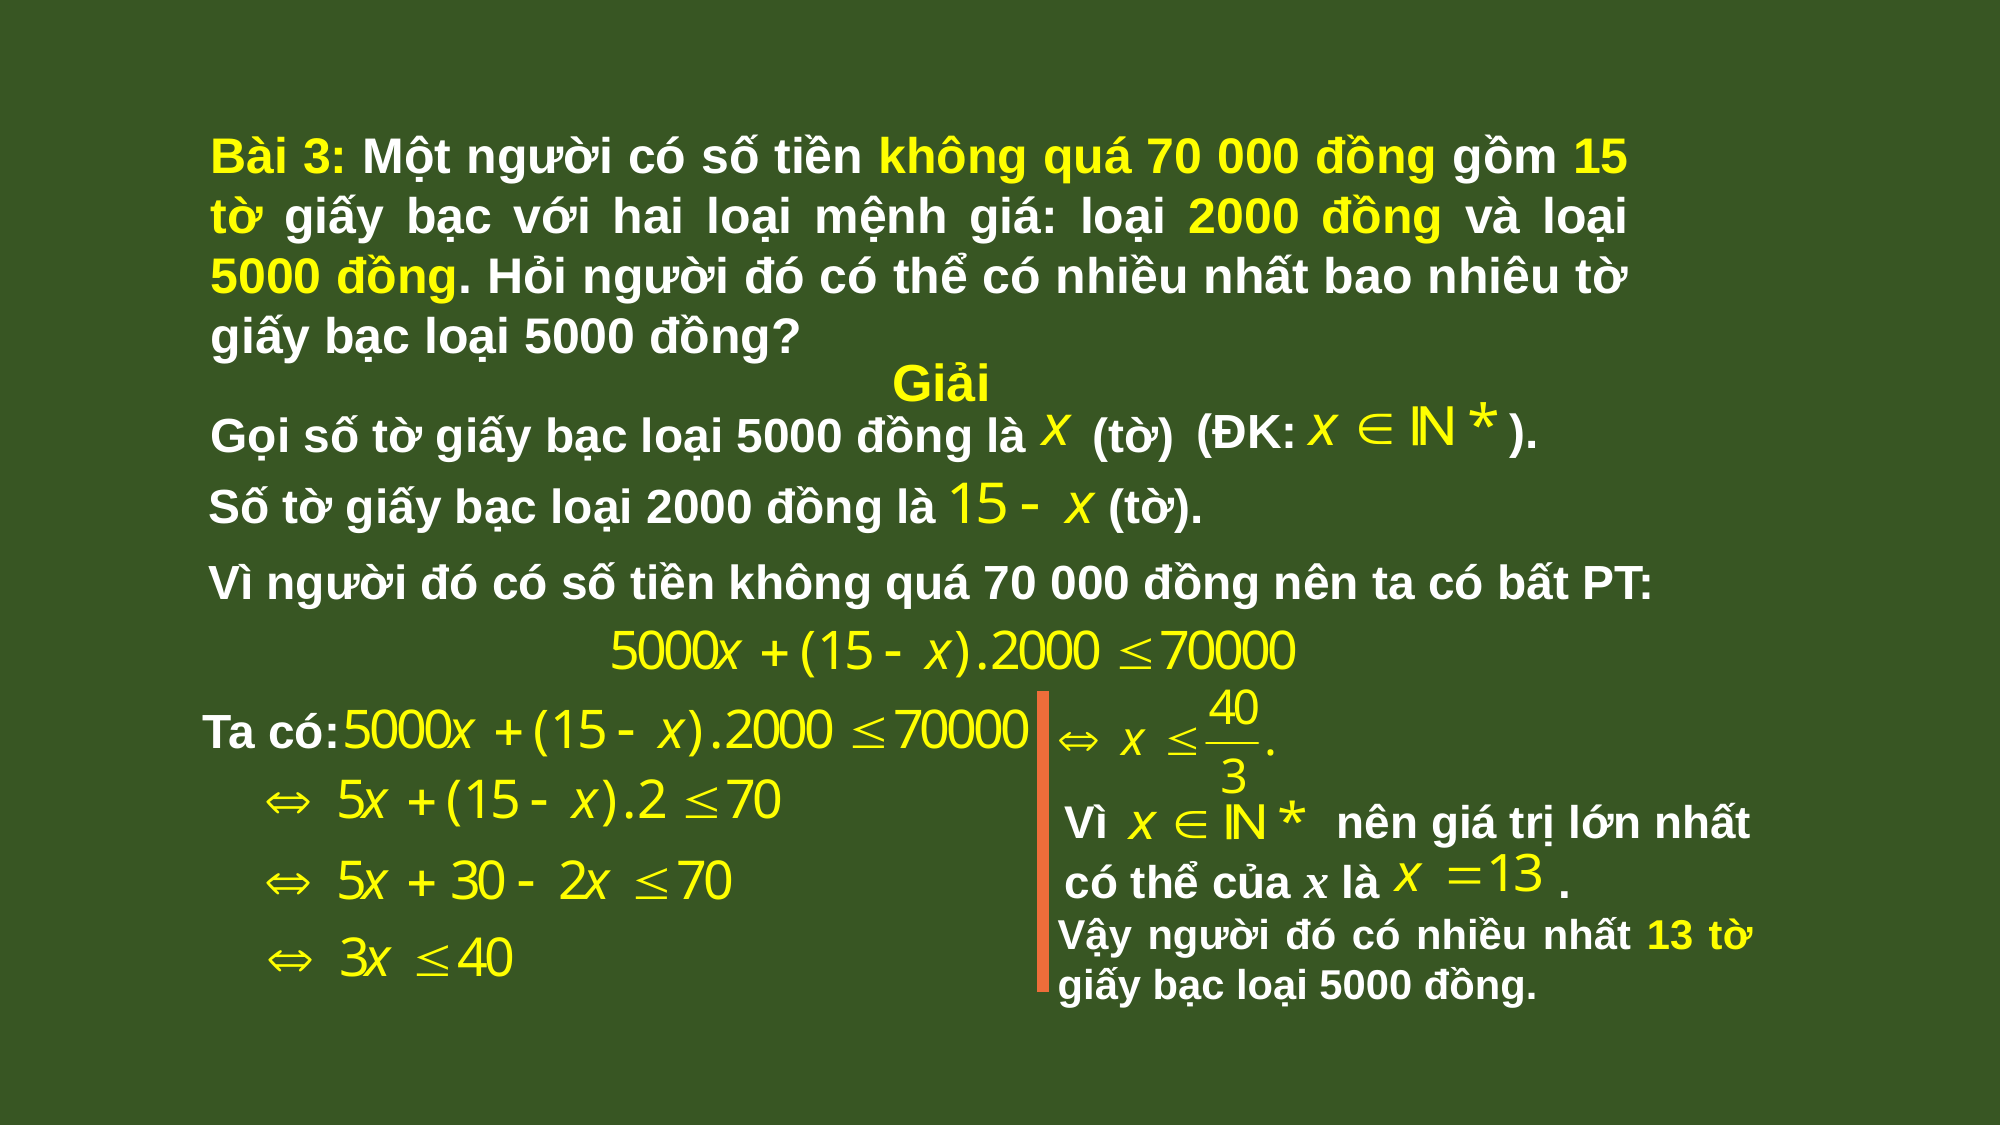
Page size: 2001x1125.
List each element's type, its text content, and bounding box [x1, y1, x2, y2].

text_box Vì nên giá trị lớn nhất có thể của x là . [1049, 785, 1791, 916]
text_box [257, 927, 522, 990]
text_box Giải [877, 341, 1006, 397]
text_box Vậy người đó có nhiều nhất 13 tờ giấy bạc loại 5000 đồng. [1042, 900, 1768, 1016]
text_box Gọi số tờ giấy bạc loại 5000 đồng là (tờ) [195, 397, 1768, 470]
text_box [1389, 844, 1548, 901]
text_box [1302, 393, 1506, 460]
text_box (ĐK: ). [1181, 392, 1622, 465]
text_box Số tờ giấy bạc loại 2000 đồng là (tờ). [193, 468, 1765, 541]
text_box Vì người đó có số tiền không quá 70 000 đồng nên ta có bất PT: [193, 544, 1844, 617]
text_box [941, 472, 1110, 534]
text_box Bài 3: Một người có số tiền không quá 70 000 đồng gồm 15 tờ giấy bạc với hai loại mệnh giá: loại 2000 đồng và loại 5000 đồng. Hỏi người đó có thể có nhiều nhất bao nhiêu tờ giấy bạc loại 5000 đồng? [195, 115, 1644, 371]
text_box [255, 769, 789, 842]
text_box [603, 620, 1303, 692]
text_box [1035, 407, 1086, 455]
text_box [255, 850, 740, 913]
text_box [336, 699, 1036, 772]
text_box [1049, 671, 1282, 804]
text_box Ta có: [187, 692, 375, 766]
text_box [1123, 792, 1314, 852]
